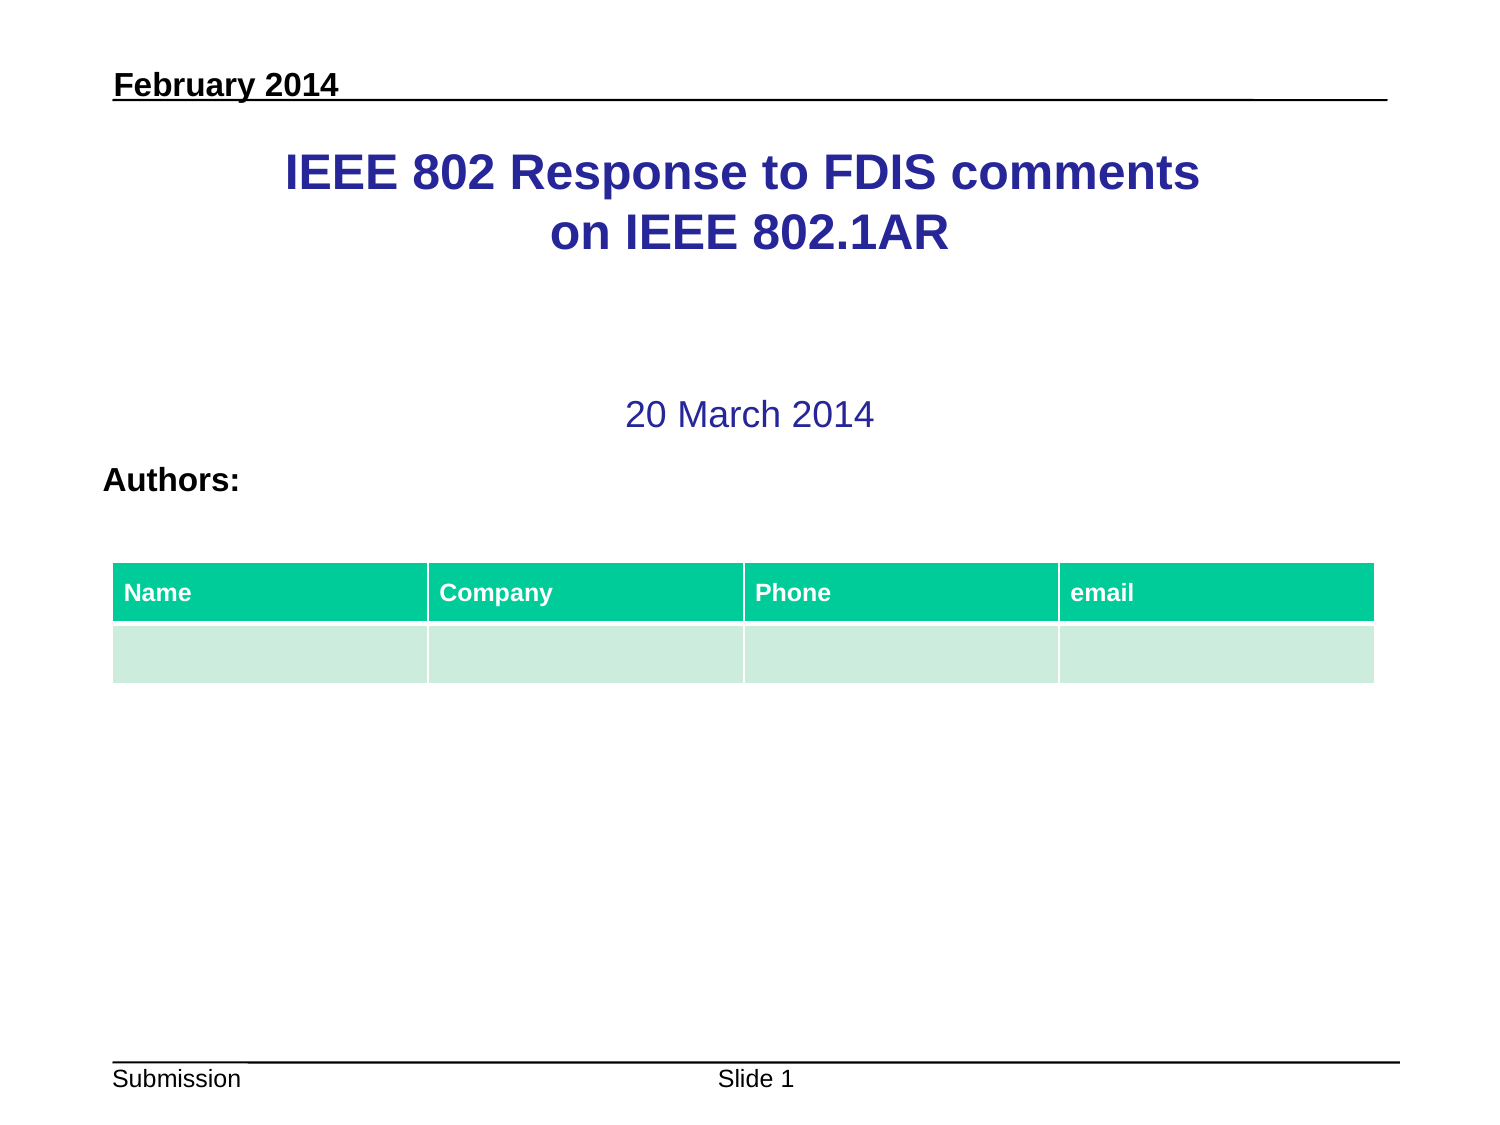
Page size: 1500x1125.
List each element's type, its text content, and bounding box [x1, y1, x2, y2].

table_cell [429, 626, 743, 683]
table_header Company [429, 563, 743, 621]
title IEEE 802 Response to FDIS comments on IEEE 802.1AR [112, 112, 1388, 288]
table_cell [1060, 626, 1374, 683]
table_cell [113, 626, 427, 683]
text_box Authors: [87, 450, 325, 513]
table_header email [1060, 563, 1374, 621]
table_header Phone [745, 563, 1058, 621]
slide_number Slide 1 [709, 1061, 803, 1093]
list 20 March 2014 [112, 382, 1388, 445]
table_cell [745, 626, 1058, 683]
table_header Name [113, 563, 427, 621]
